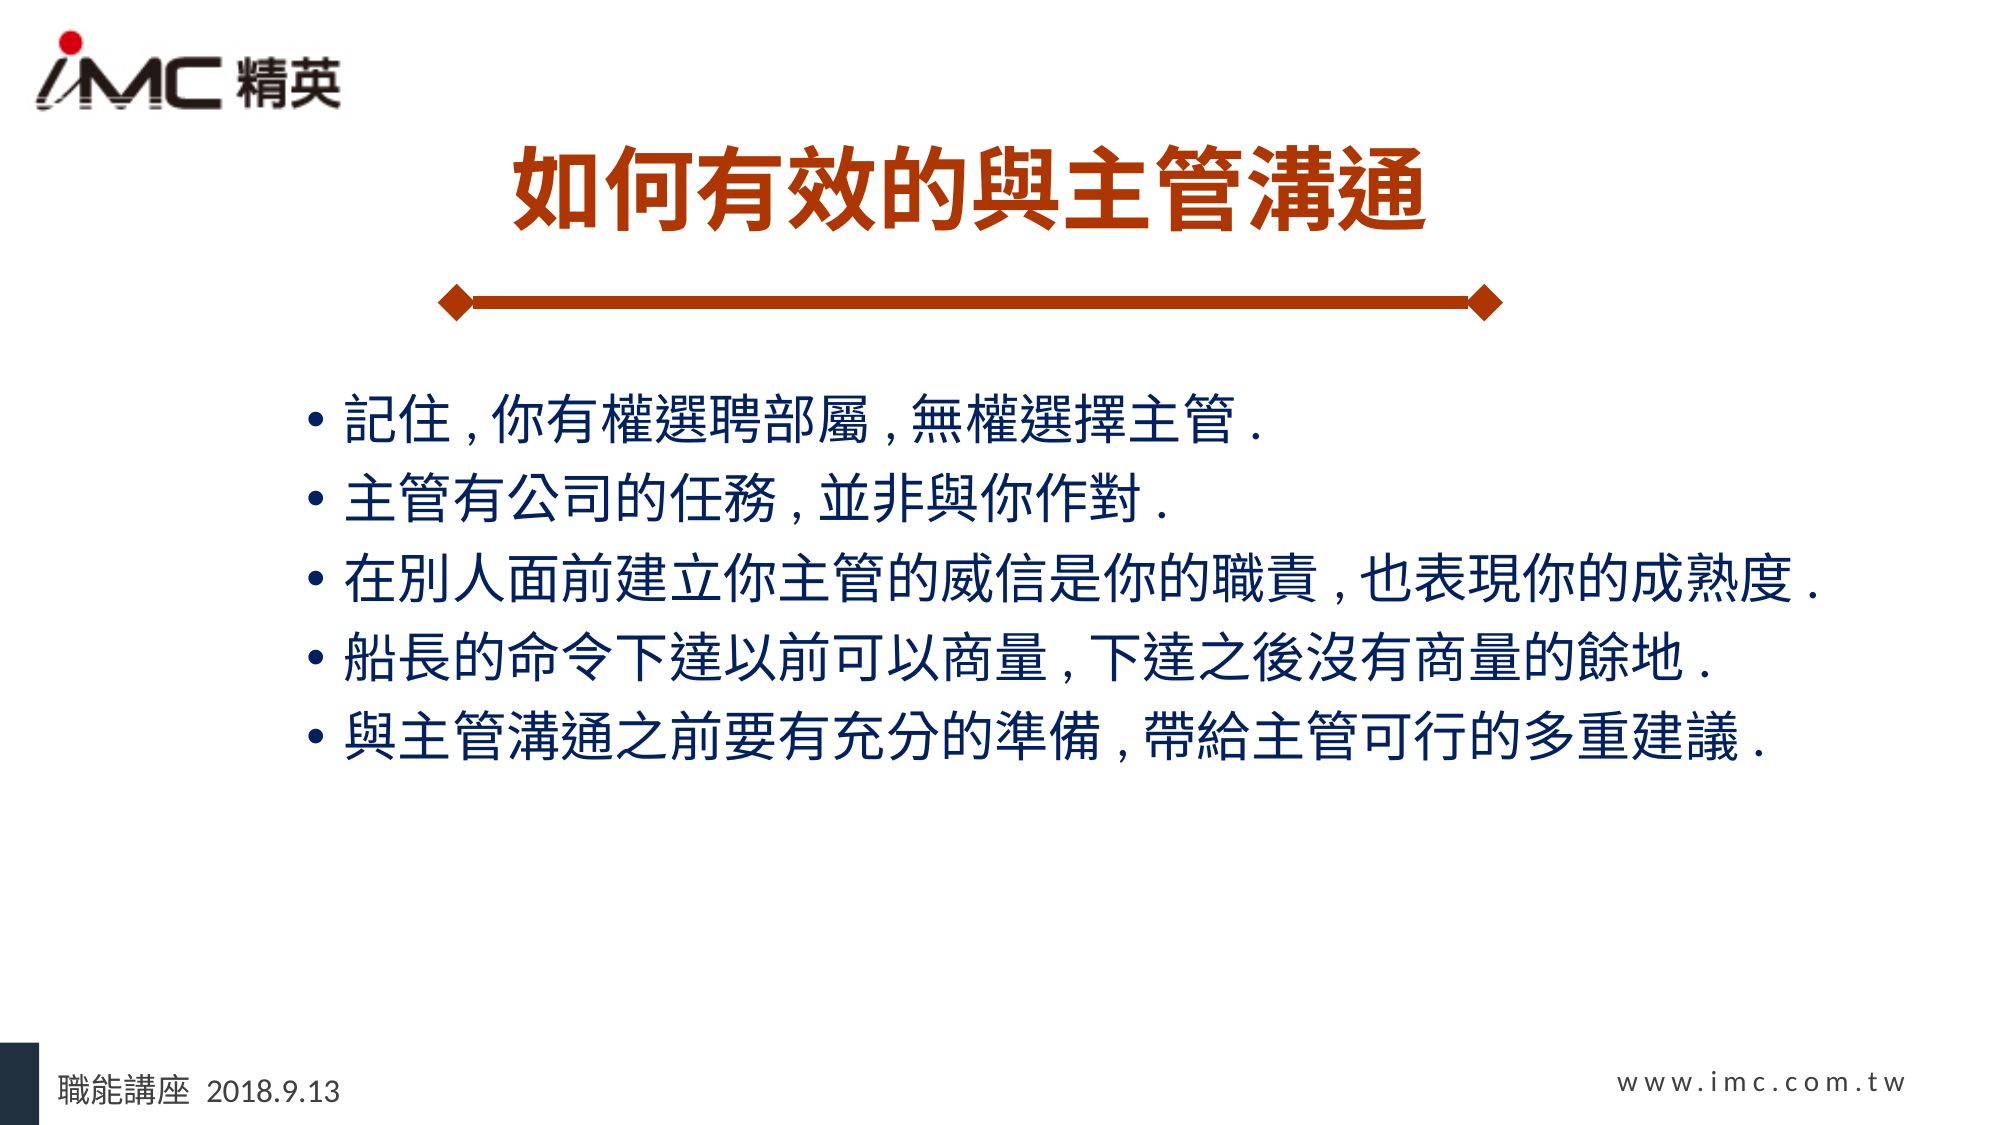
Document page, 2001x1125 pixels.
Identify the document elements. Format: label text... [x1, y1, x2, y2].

picture [25, 15, 351, 124]
text_box 記住,你有權選聘部屬,無權選擇主管. 主管有公司的任務,並非與你作對. 在別人面前建立你主管的威信是你的職責,也表現你的成熟度. 船長的命令下達以前可以商量,下達之後沒有商量的餘地. 與主管溝通之前要有充分的準備,帶給主管可行的多重建議. [291, 385, 1856, 835]
text_box 如何有效的與主管溝通 [332, 99, 1608, 288]
